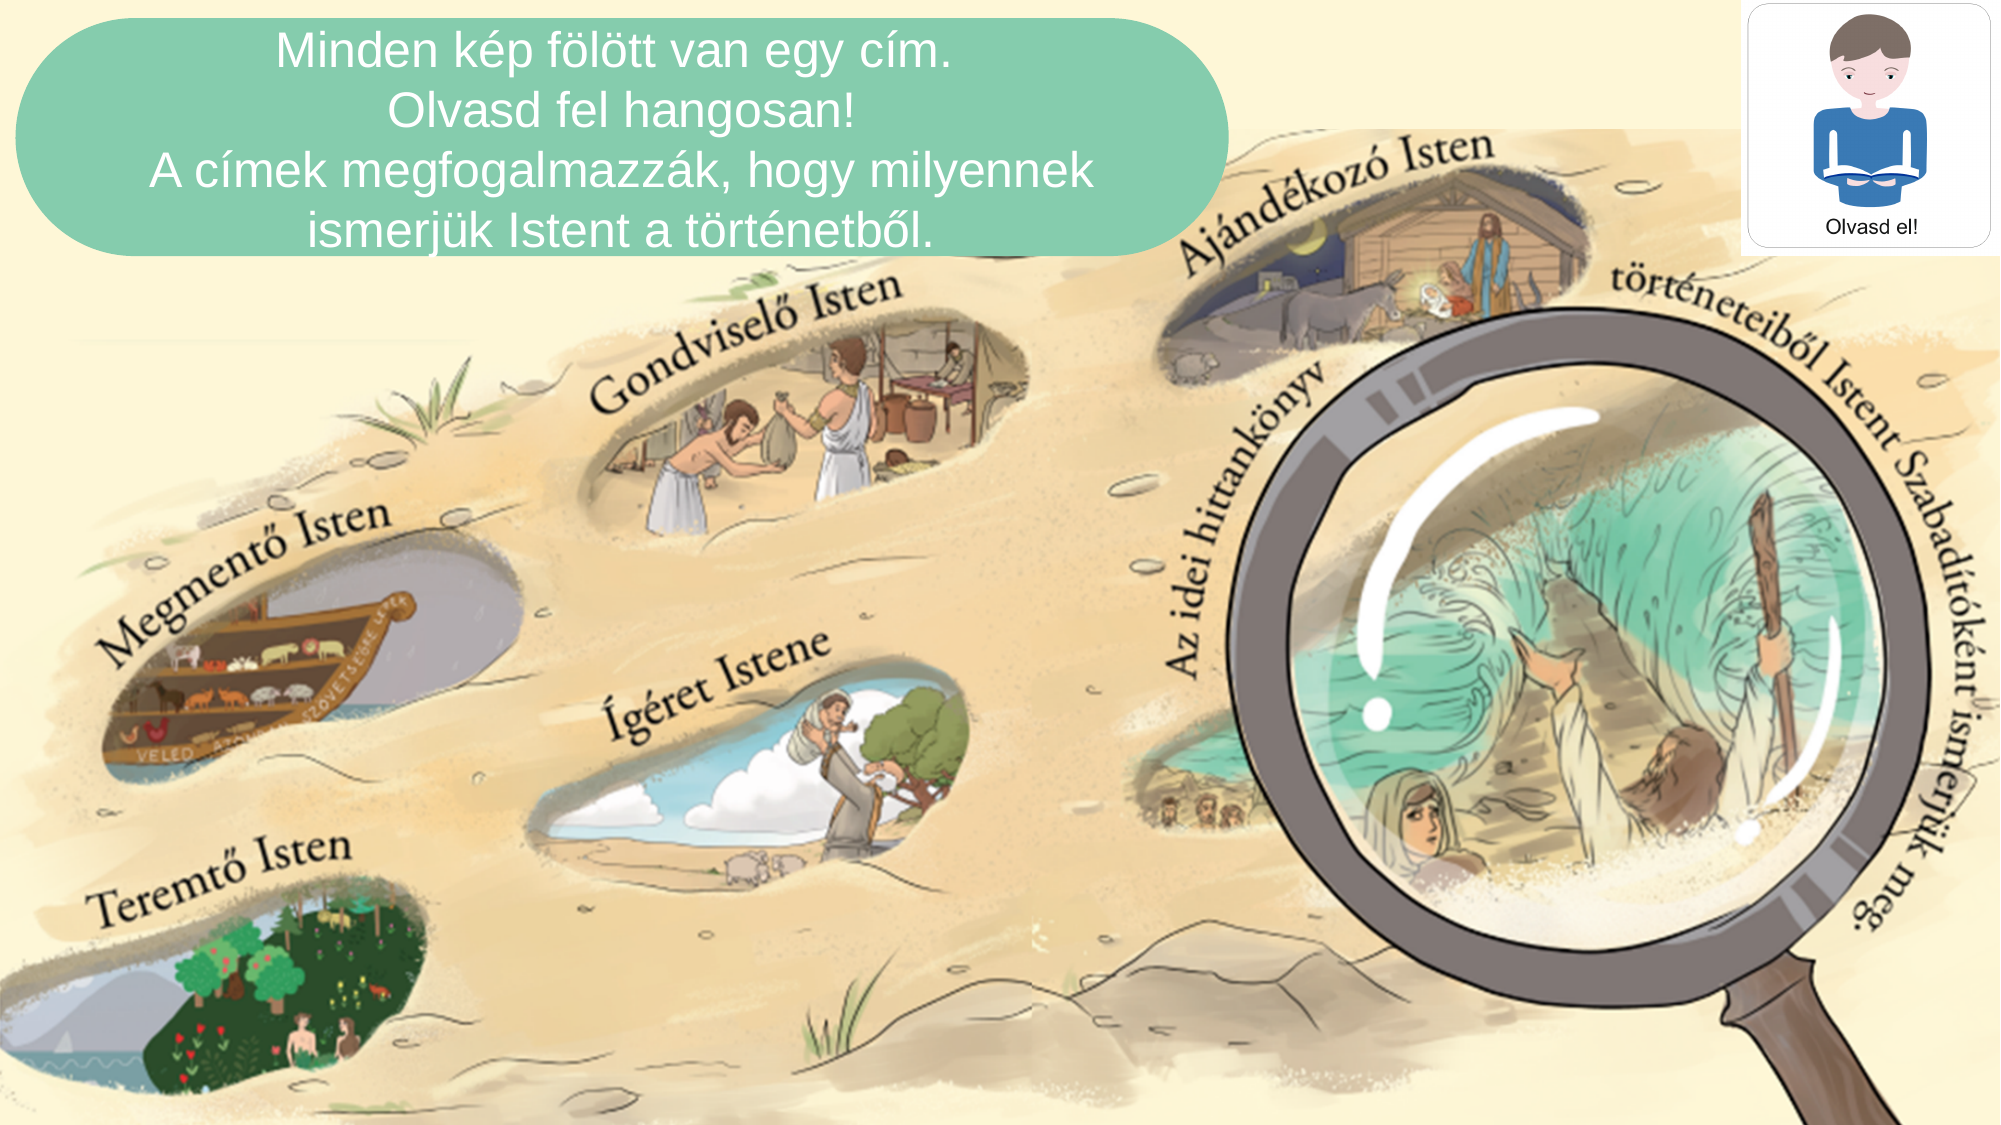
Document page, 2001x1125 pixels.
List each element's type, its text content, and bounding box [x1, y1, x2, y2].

picture [0, 0, 2000, 1125]
text_box Minden kép fölött van egy cím. Olvasd fel hangosan! A címek megfogalmazzák, hogy milyennek ismerjük Istent a történetből. [14, 17, 1230, 129]
